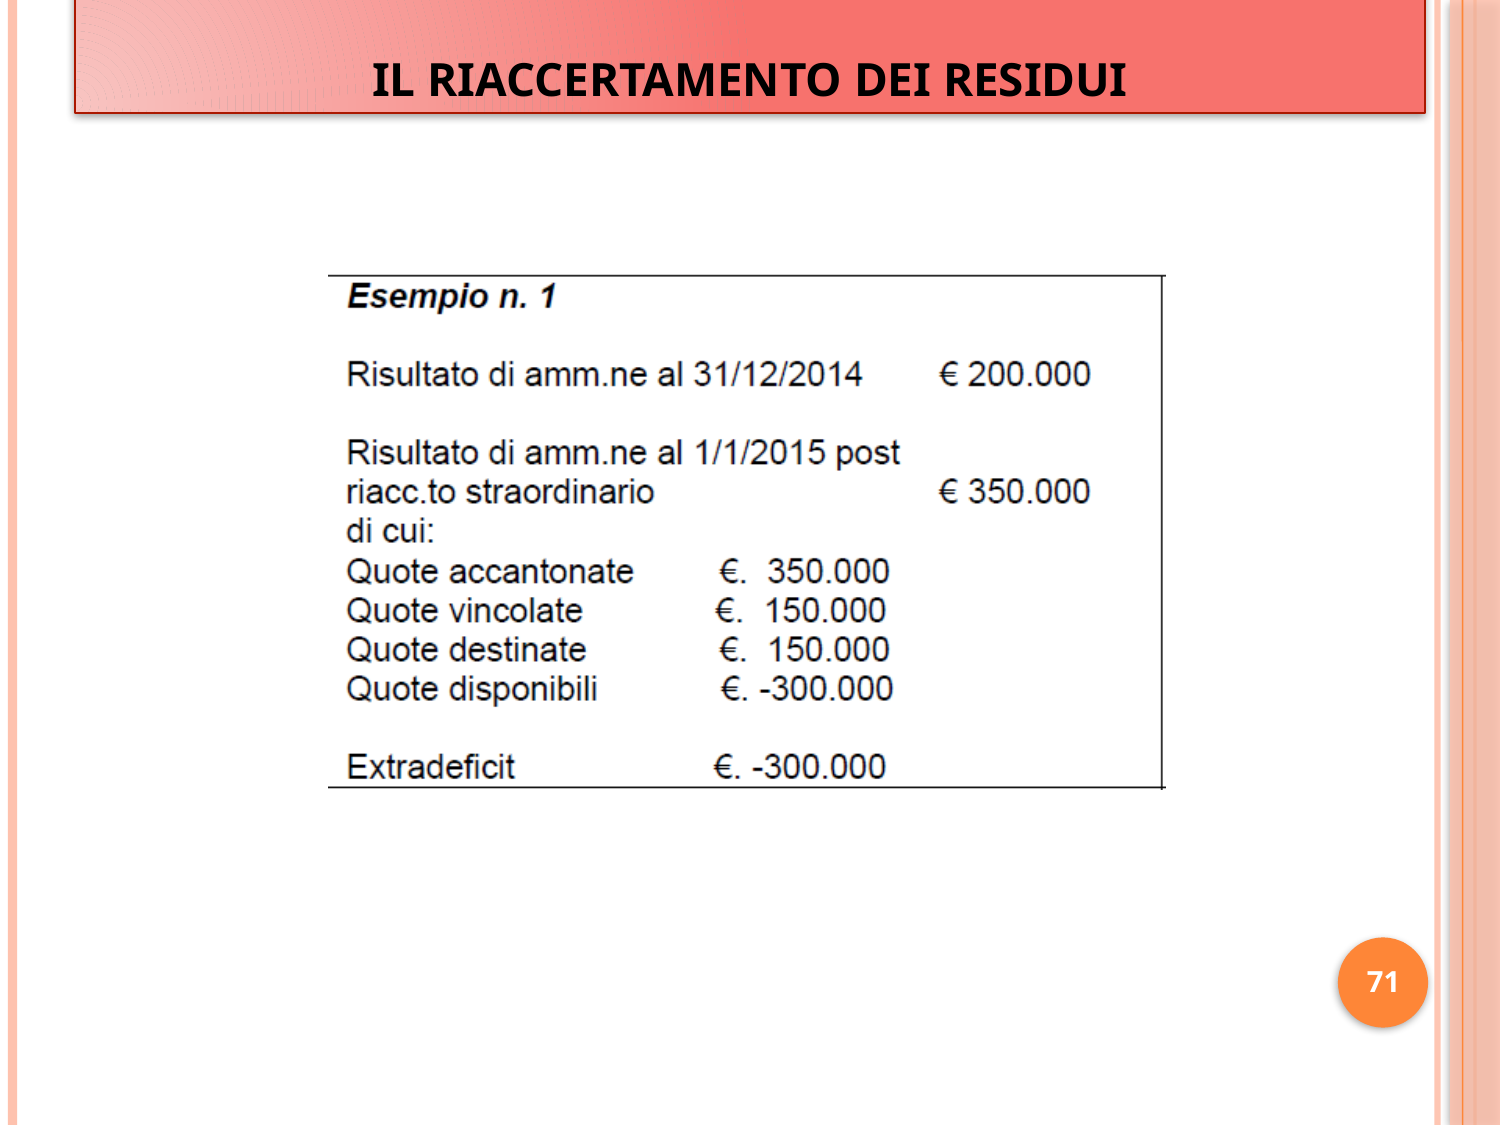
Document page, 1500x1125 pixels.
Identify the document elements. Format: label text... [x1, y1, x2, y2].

picture [327, 268, 1167, 791]
title IL RIACCERTAMENTO DEI RESIDUI [74, 0, 1426, 114]
slide_number 71 [1333, 940, 1434, 1026]
